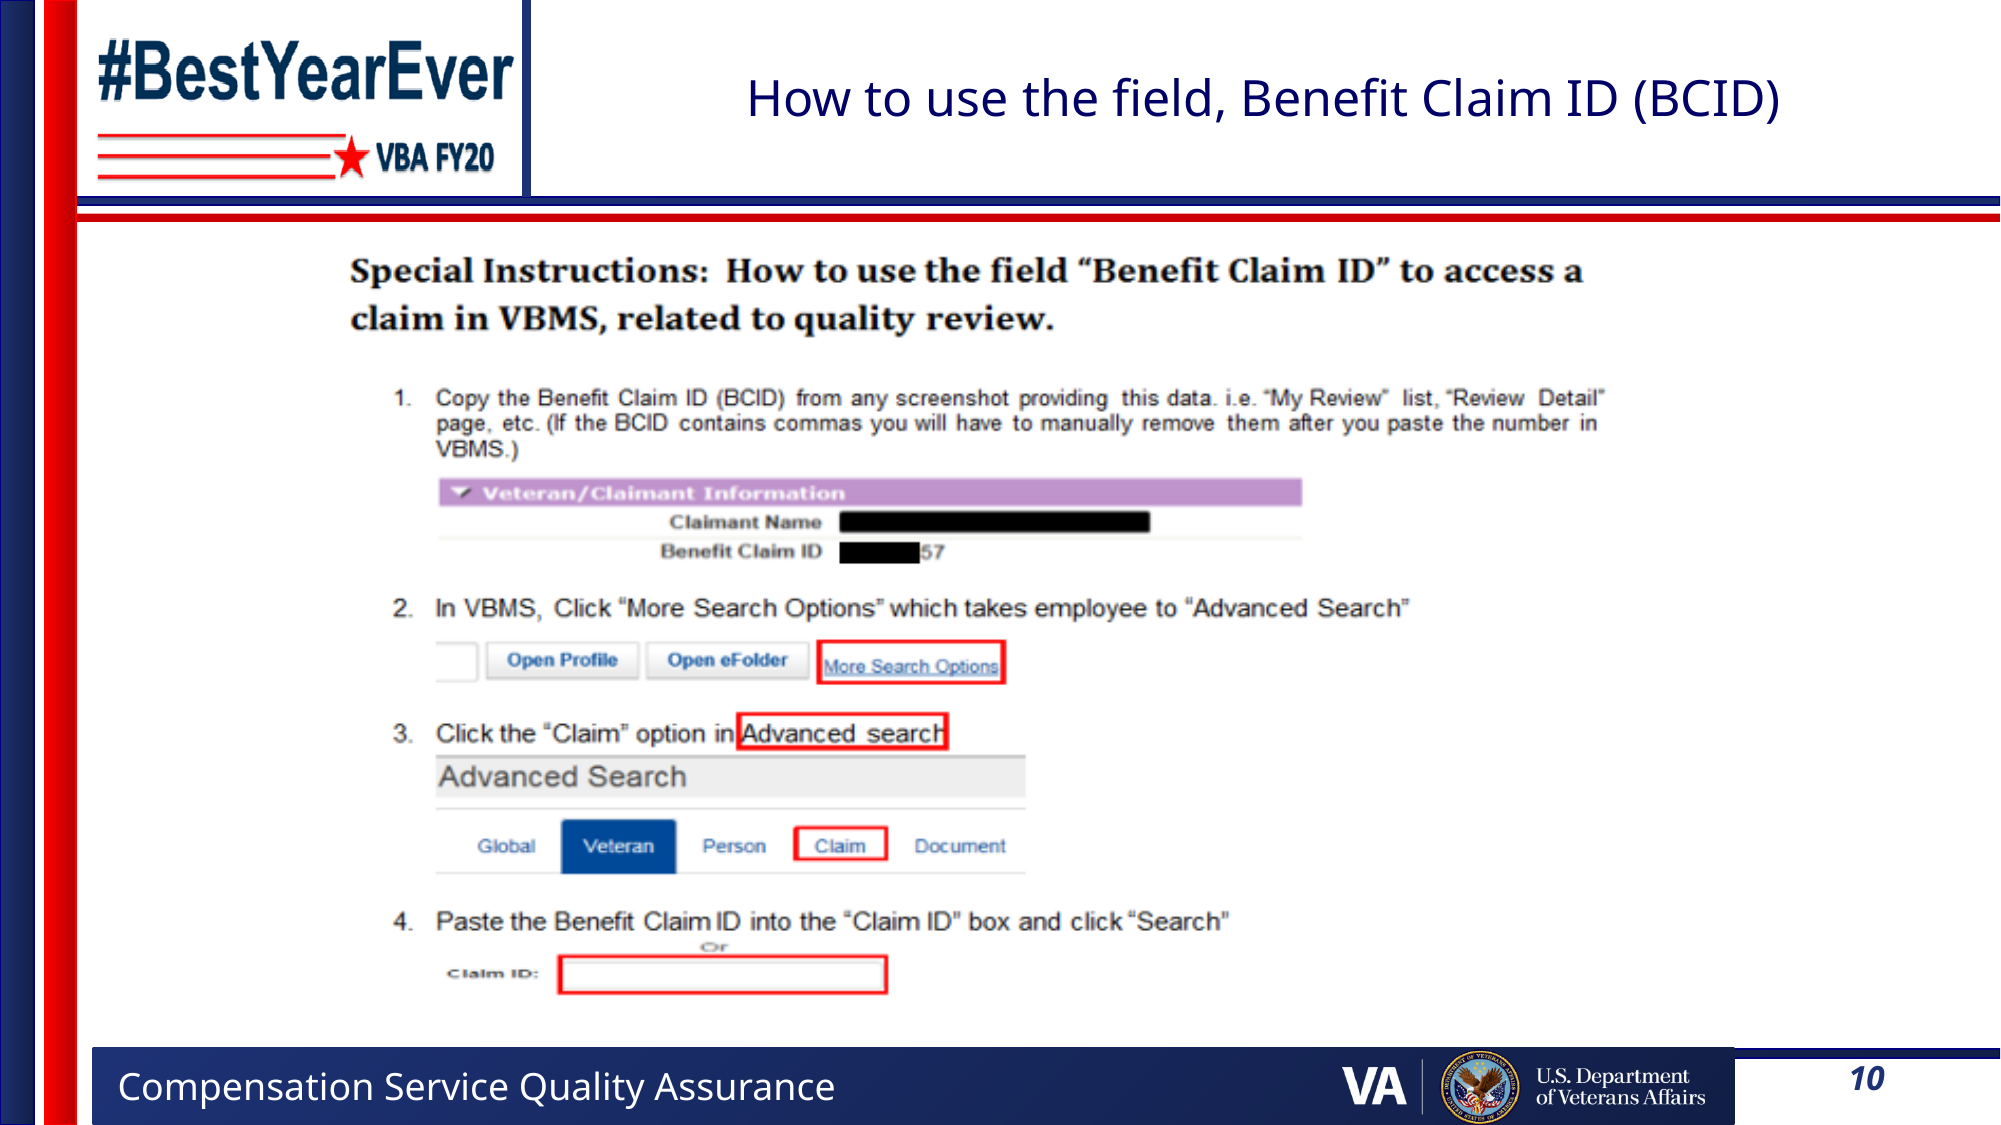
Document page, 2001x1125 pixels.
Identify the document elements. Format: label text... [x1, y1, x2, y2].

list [336, 240, 1618, 1014]
title How to use the field, Benefit Claim ID (BCID) [527, 0, 2000, 194]
picture [1342, 1049, 1705, 1125]
picture [92, 27, 516, 189]
slide_number 10 [1733, 1042, 2000, 1118]
